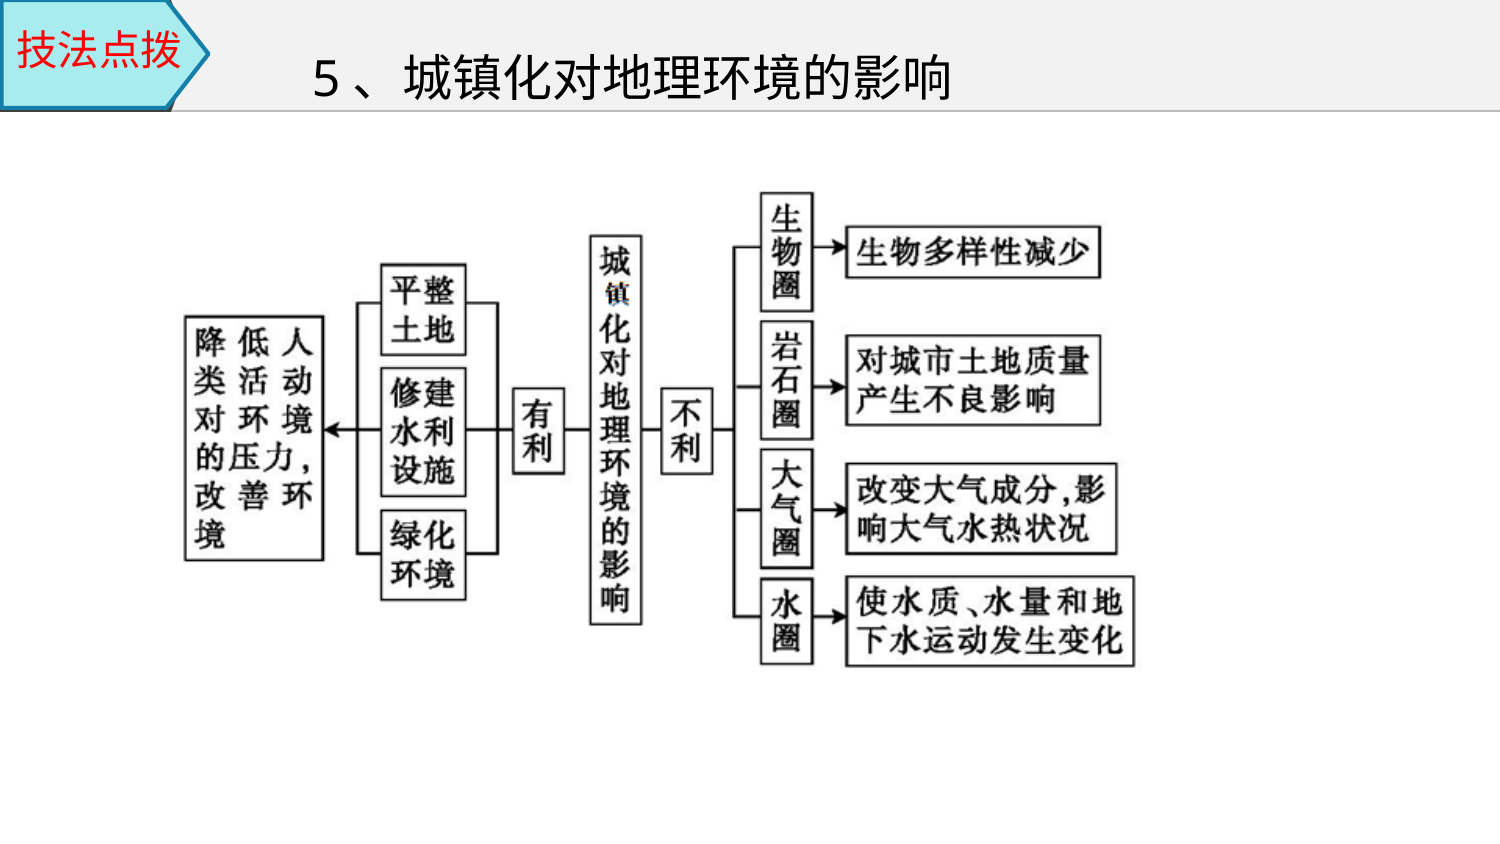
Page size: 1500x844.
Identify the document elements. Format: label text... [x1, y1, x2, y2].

text_box 5、城镇化对地理环境的影响 [208, 9, 1500, 115]
picture [175, 175, 1142, 679]
text_box [0, 0, 190, 110]
text_box 技法点拨 [1, 16, 209, 82]
